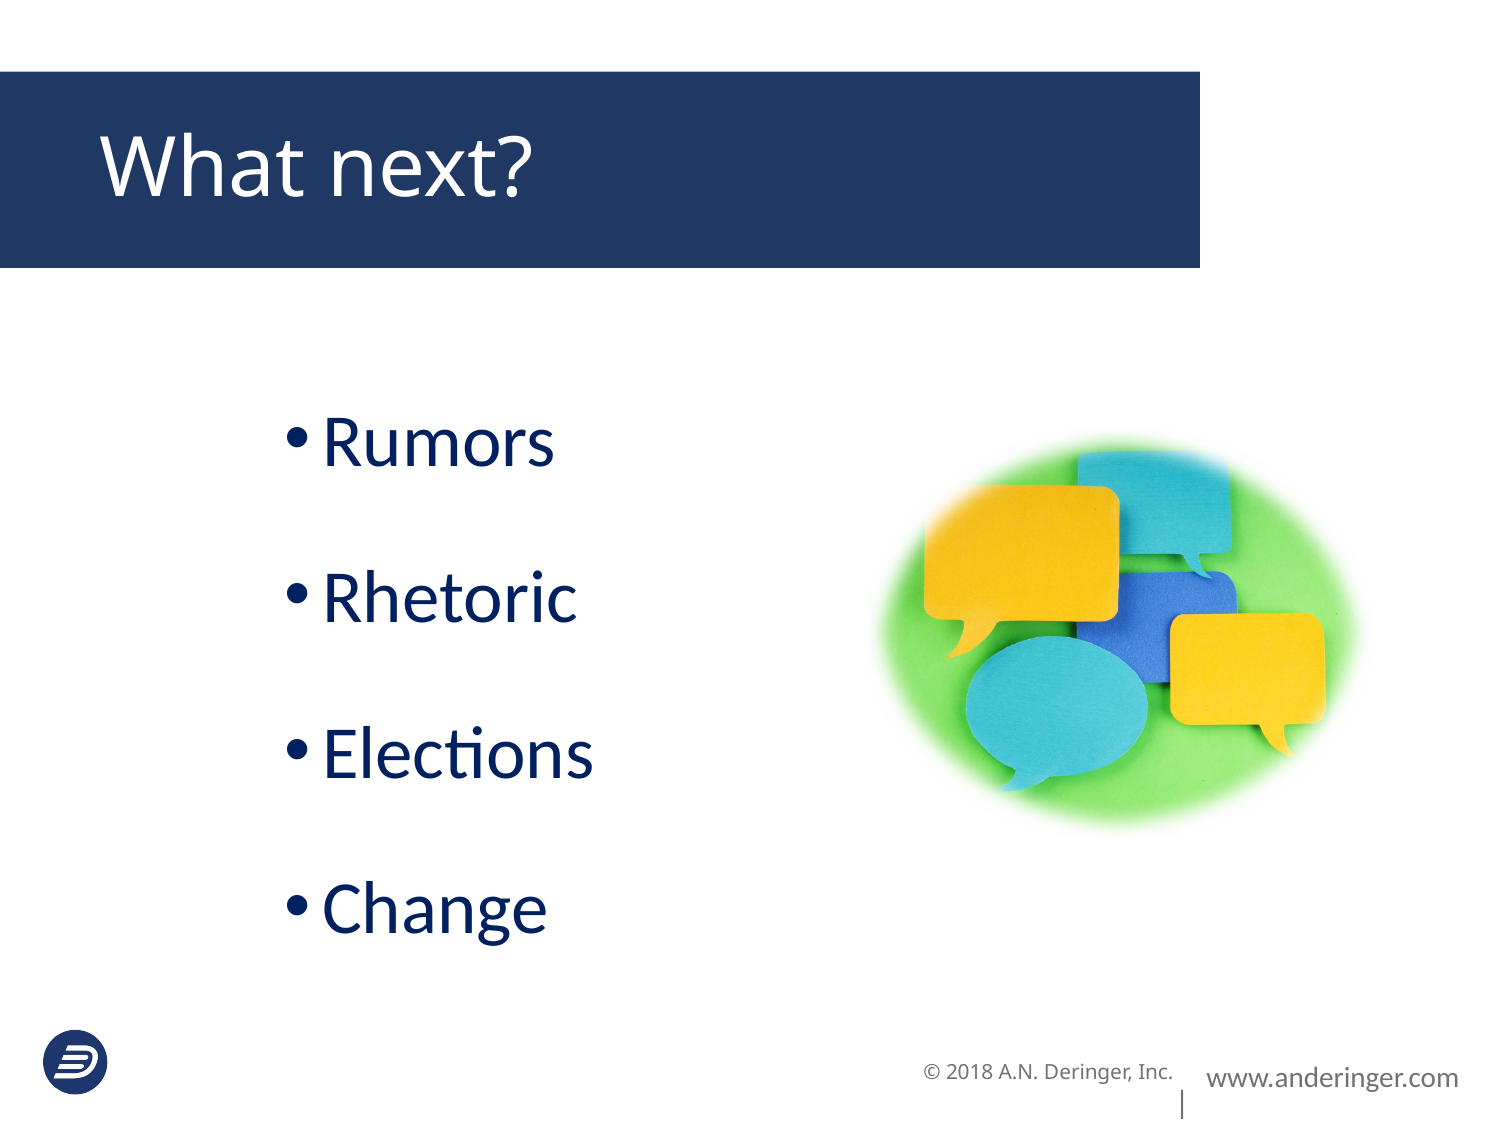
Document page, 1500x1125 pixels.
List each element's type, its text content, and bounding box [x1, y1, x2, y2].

list Rumors Rhetoric Elections Change [269, 339, 839, 798]
text_box What next? [85, 117, 1200, 223]
text_box [0, 71, 1201, 269]
picture [37, 1026, 111, 1102]
picture [862, 424, 1375, 842]
